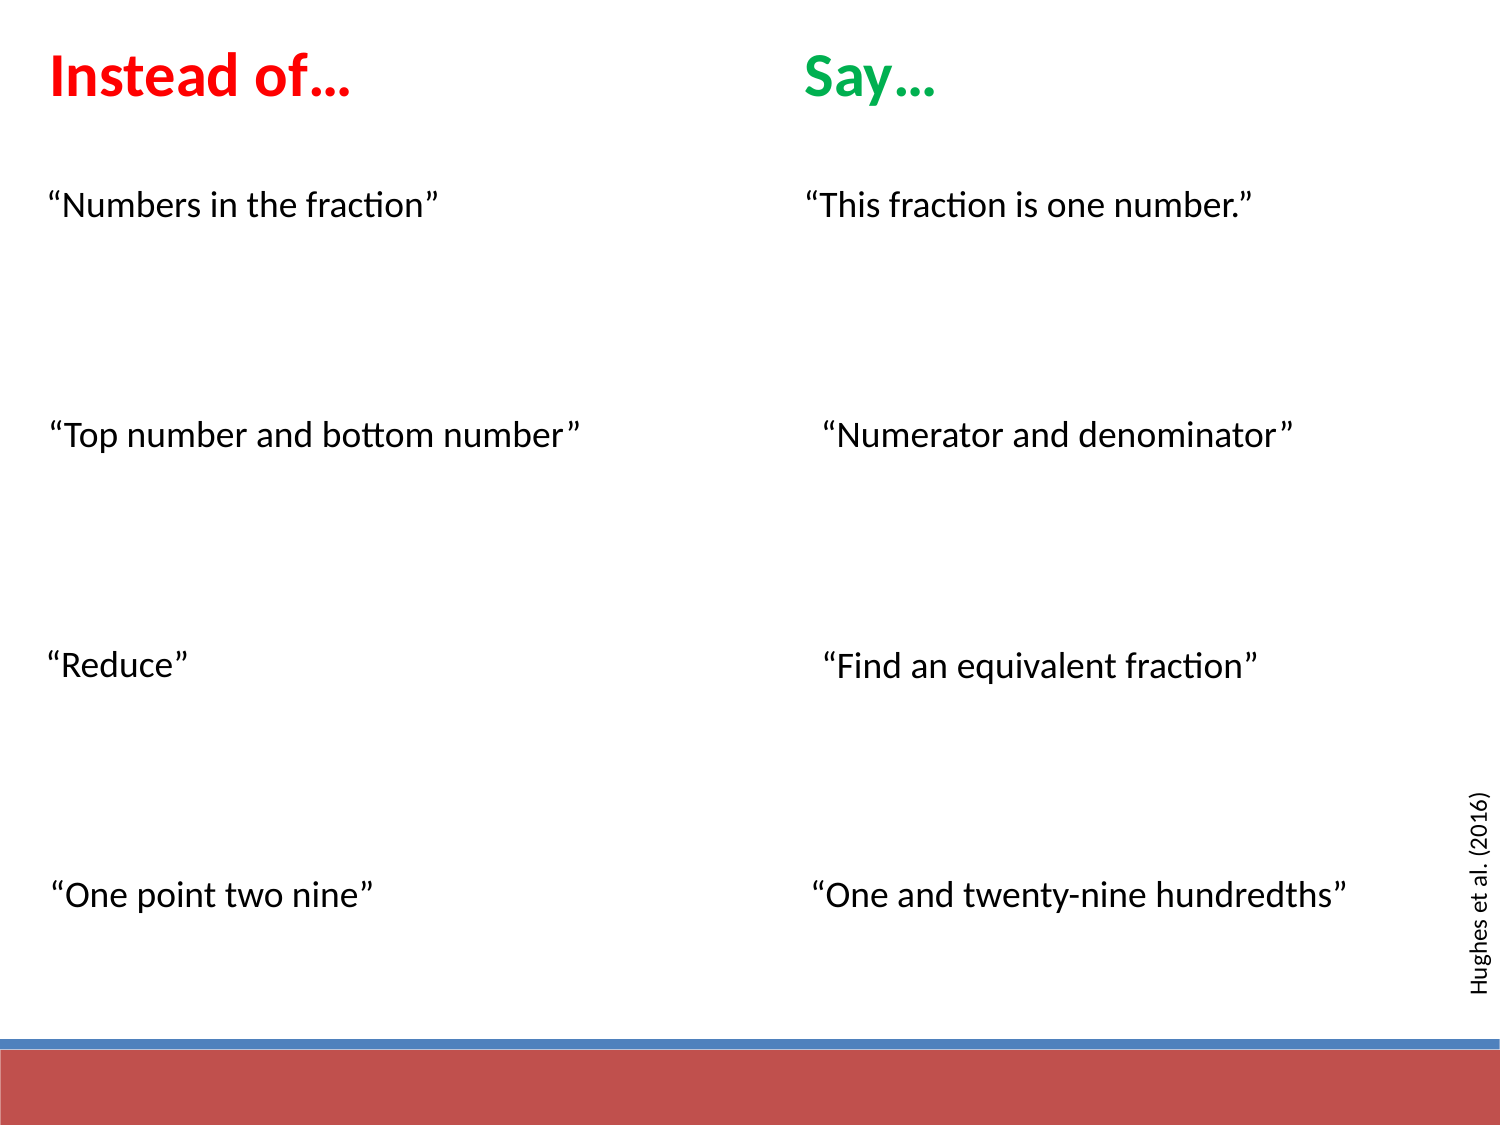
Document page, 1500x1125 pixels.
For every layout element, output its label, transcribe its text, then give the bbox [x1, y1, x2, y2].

text_box “Numerator and denominator” [806, 402, 1310, 463]
text_box Say… [789, 26, 953, 117]
text_box Instead of… [34, 26, 368, 117]
text_box “Numbers in the fraction” [31, 172, 455, 233]
text_box “One point two nine” [34, 862, 390, 923]
text_box “This fraction is one number.” [788, 172, 1481, 233]
text_box “One and twenty-nine hundredths” [795, 862, 1454, 923]
text_box “Reduce” [30, 632, 205, 693]
text_box Hughes et al. (2016) [1454, 776, 1500, 1011]
text_box “Top number and bottom number” [33, 402, 597, 463]
text_box “Find an equivalent fraction” [806, 633, 1275, 694]
